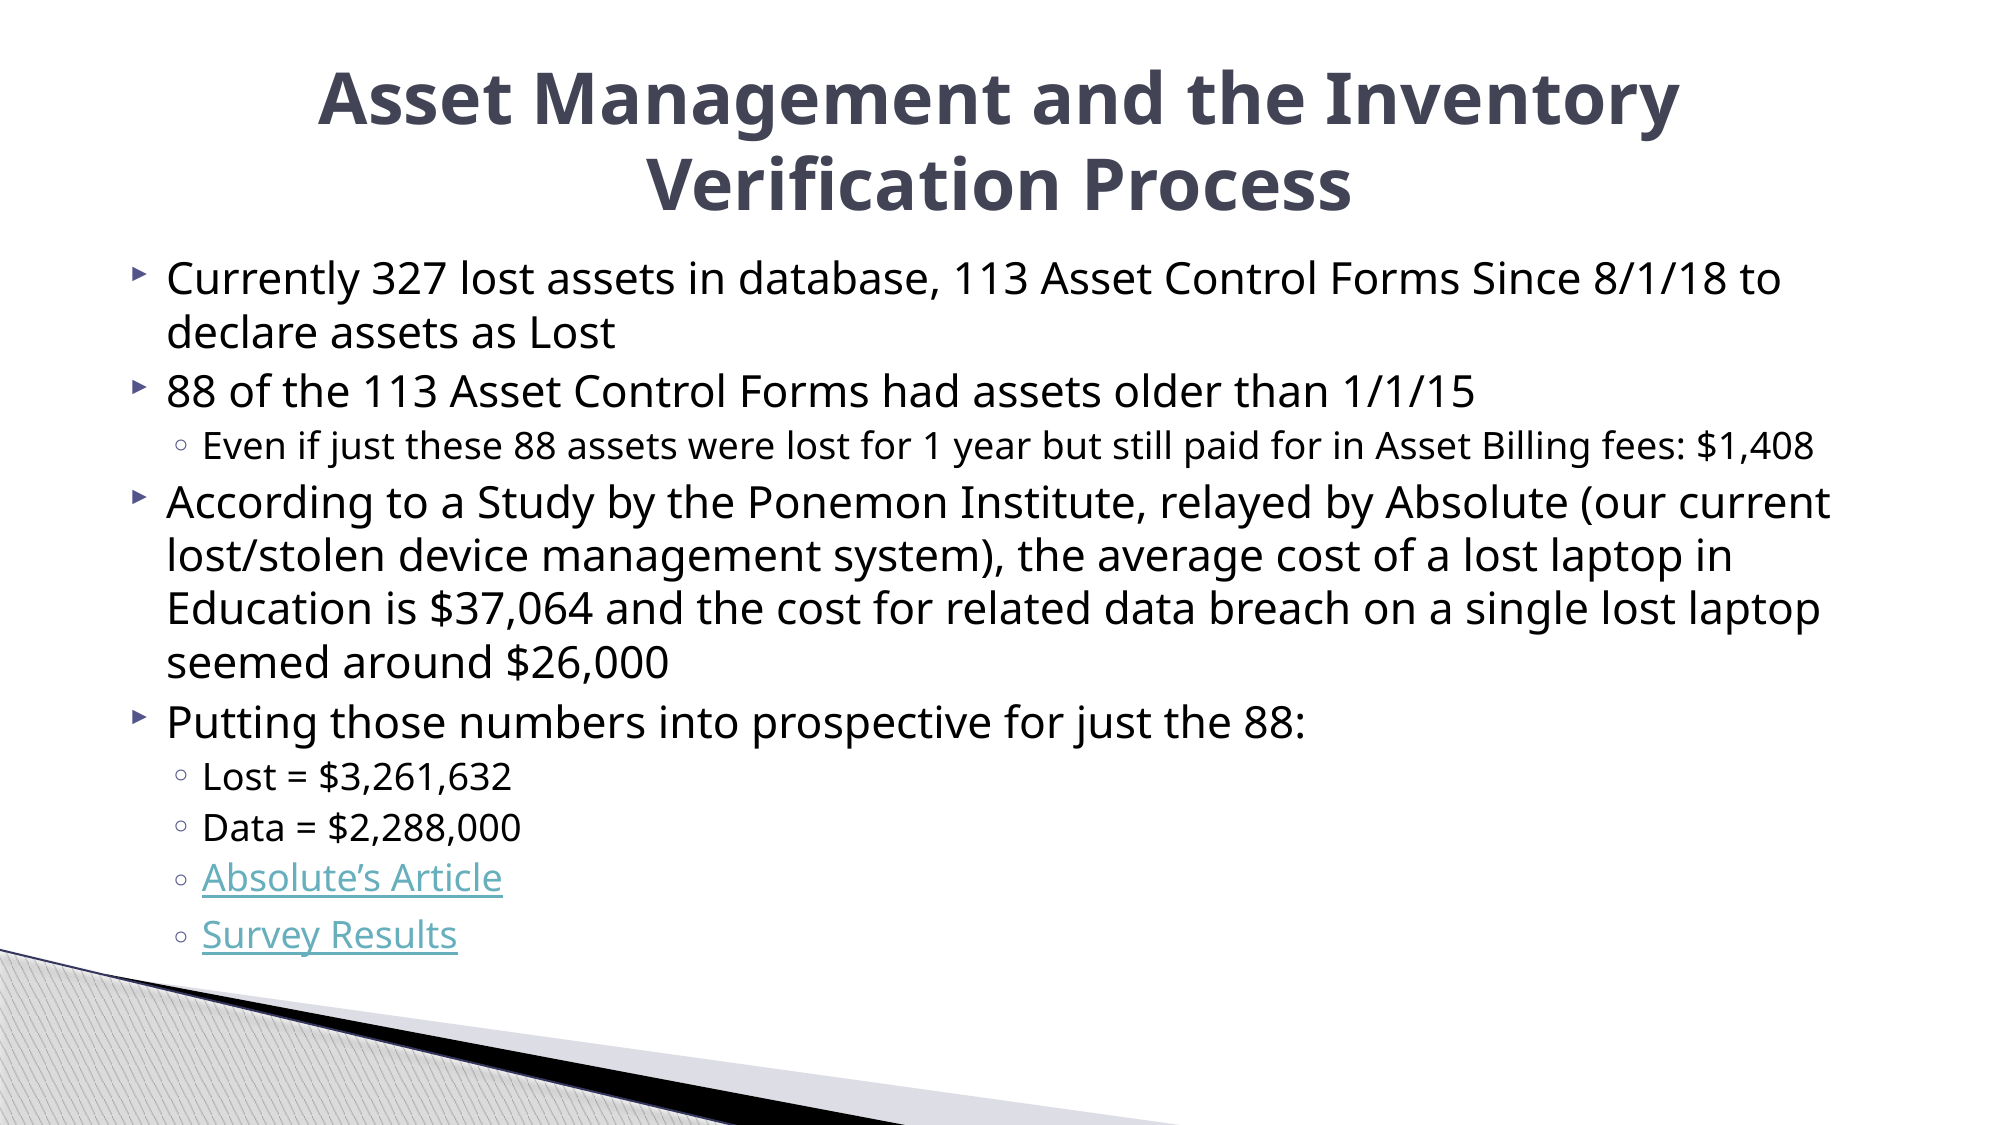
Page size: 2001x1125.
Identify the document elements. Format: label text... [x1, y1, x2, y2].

title Asset Management and the Inventory Verification Process [99, 45, 1900, 233]
list Currently 327 lost assets in database, 113 Asset Control Forms Since 8/1/18 to declare assets as Lost 88 of the 113 Asset Control Forms had assets older than 1/1/15 Even if just these 88 assets were lost for 1 year but still paid for in Asset Billing fees: $1,408 According to a Study by the Ponemon Institute, relayed by Absolute (our current lost/stolen device management system), the average cost of a lost laptop in Education is $37,064 and the cost for related data breach on a single lost laptop seemed around $26,000 Putting those numbers into prospective for just the 88: Lost = $3,261,632 Data = $2,288,000 Absolute’s Article Survey Results [99, 243, 1900, 986]
